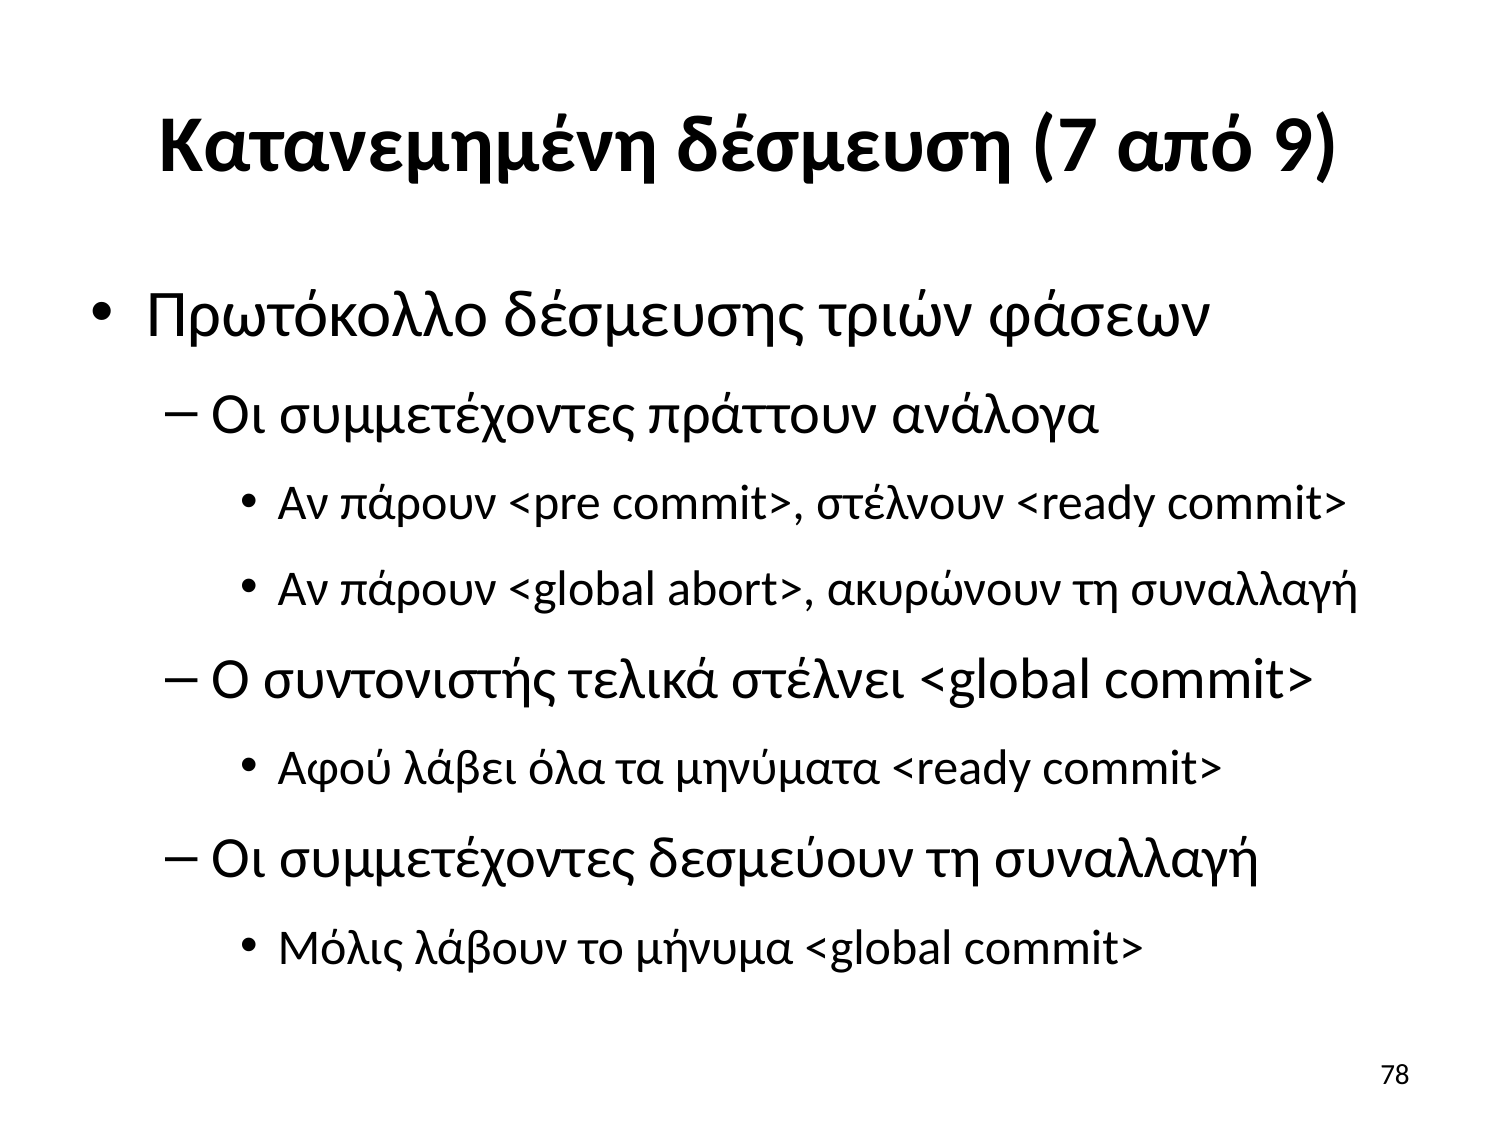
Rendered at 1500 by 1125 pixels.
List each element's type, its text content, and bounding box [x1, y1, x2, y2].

slide_number 78 [1074, 1042, 1425, 1103]
title Κατανεμημένη δέσμευση (7 από 9) [75, 45, 1425, 233]
list Πρωτόκολλο δέσμευσης τριών φάσεων Οι συμμετέχοντες πράττουν ανάλογα Αν πάρουν <pre commit>, στέλνουν <ready commit> Αν πάρουν <global abort>, ακυρώνουν τη συναλλαγή Ο συντονιστής τελικά στέλνει <global commit> Αφού λάβει όλα τα μηνύματα <ready commit> Οι συμμετέχοντες δεσμεύουν τη συναλλαγή Μόλις λάβουν το μήνυμα <global commit> [75, 262, 1425, 1005]
